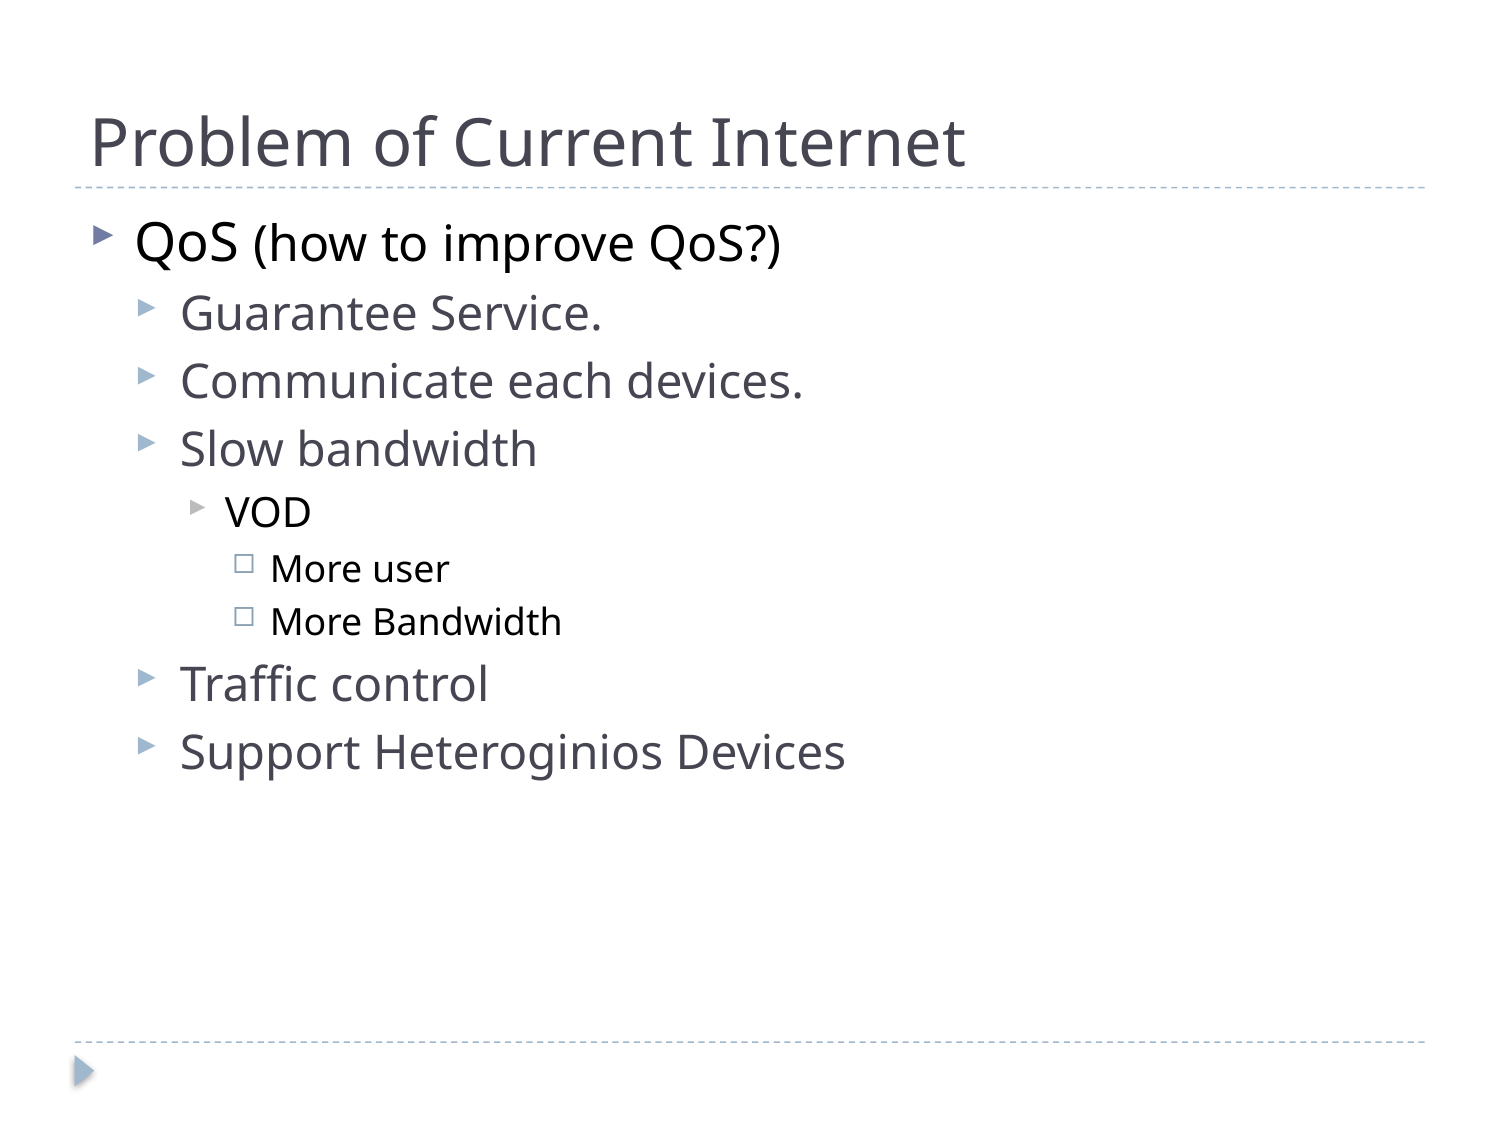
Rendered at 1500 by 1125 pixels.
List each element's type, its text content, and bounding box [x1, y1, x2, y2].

list QoS (how to improve QoS?) Guarantee Service. Communicate each devices. Slow bandwidth VOD More user More Bandwidth Traffic control Support Heteroginios Devices [75, 200, 1425, 1010]
title Problem of Current Internet [75, 24, 1425, 188]
